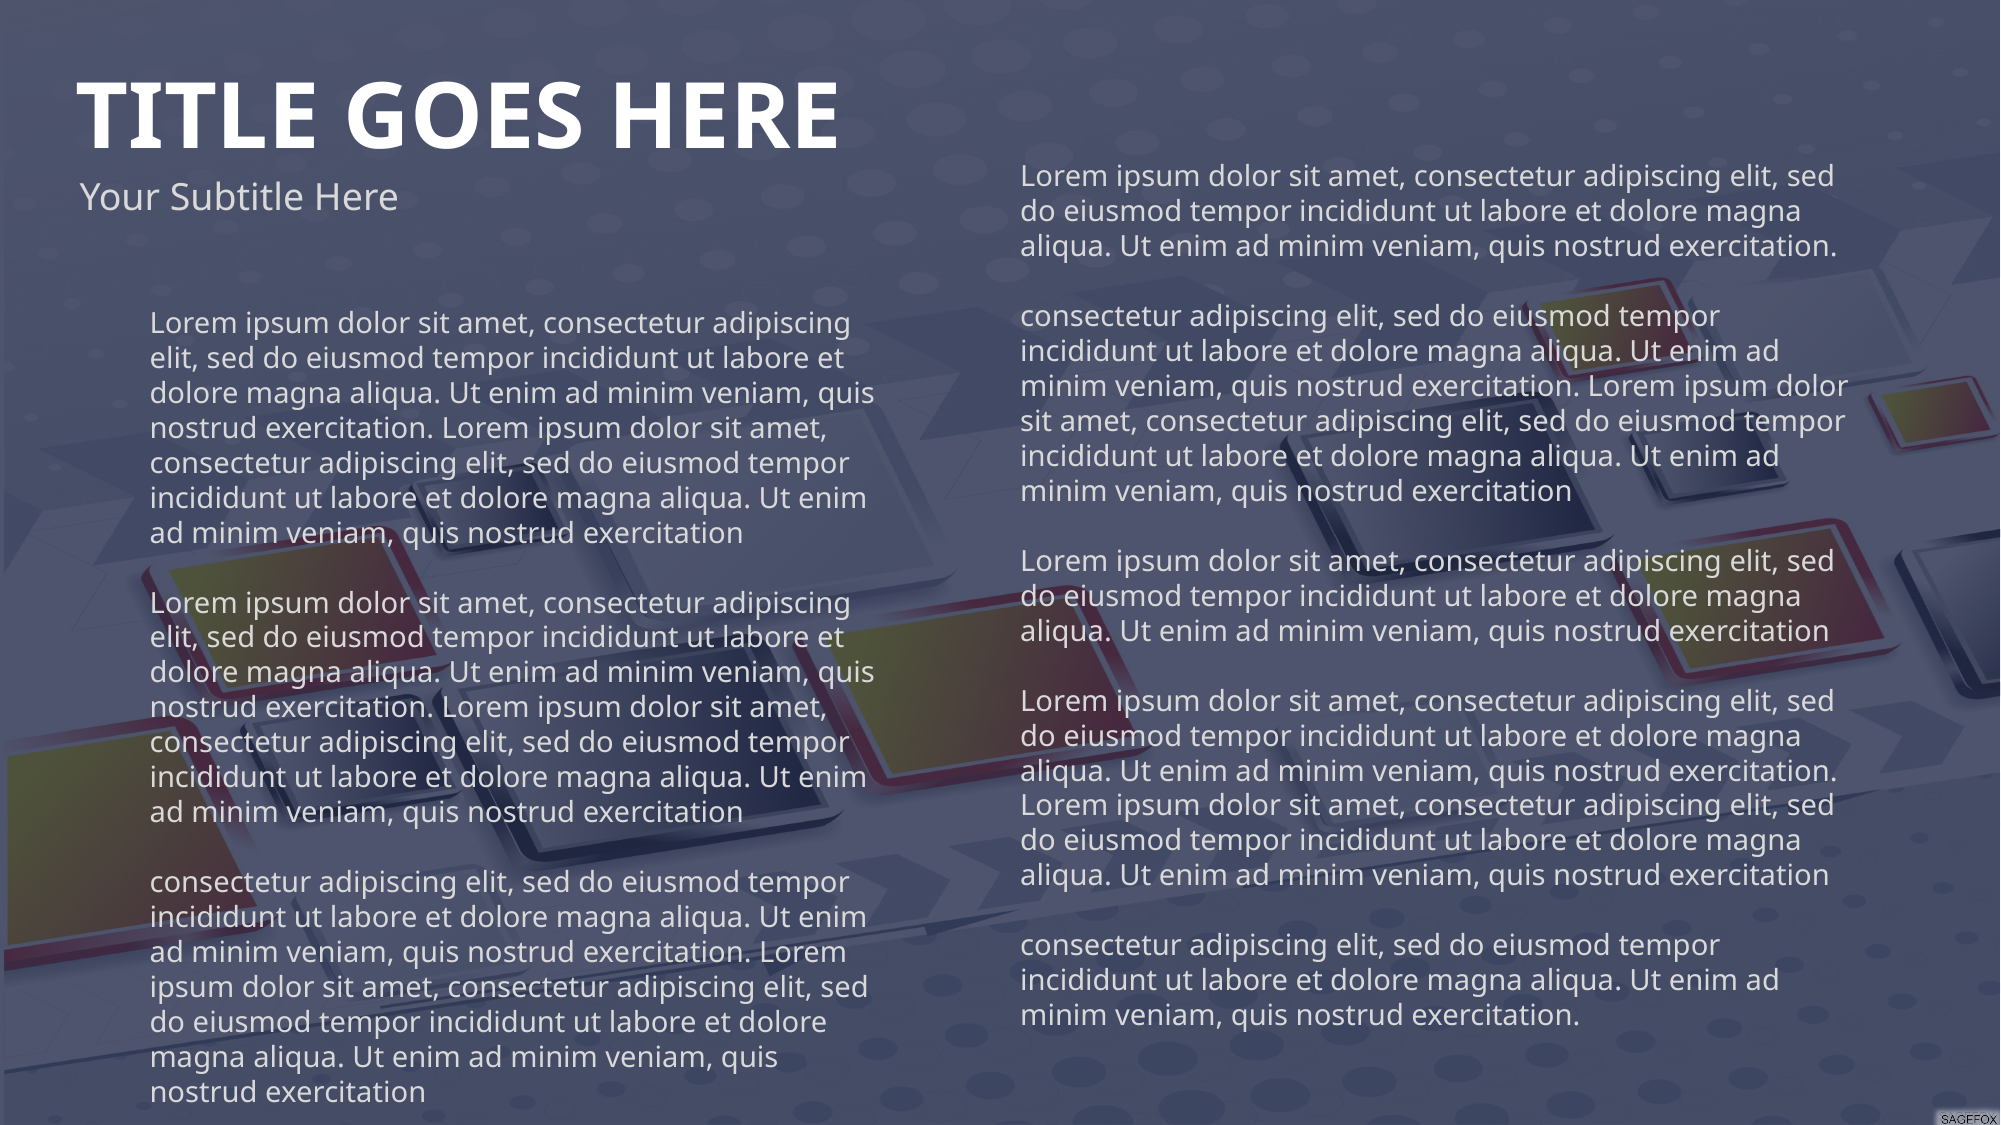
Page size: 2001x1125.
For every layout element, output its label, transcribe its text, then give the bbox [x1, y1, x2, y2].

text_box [60, 49, 1020, 227]
picture [1938, 1114, 1999, 1125]
text_box Lorem ipsum dolor sit amet, consectetur adipiscing elit, sed do eiusmod tempor incididunt ut labore et dolore magna aliqua. Ut enim ad minim veniam, quis nostrud exercitation. consectetur adipiscing elit, sed do eiusmod tempor incididunt ut labore et dolore magna aliqua. Ut enim ad minim veniam, quis nostrud exercitation. Lorem ipsum dolor sit amet, consectetur adipiscing elit, sed do eiusmod tempor incididunt ut labore et dolore magna aliqua. Ut enim ad minim veniam, quis nostrud exercitation Lorem ipsum dolor sit amet, consectetur adipiscing elit, sed do eiusmod tempor incididunt ut labore et dolore magna aliqua. Ut enim ad minim veniam, quis nostrud exercitation Lorem ipsum dolor sit amet, consectetur adipiscing elit, sed do eiusmod tempor incididunt ut labore et dolore magna aliqua. Ut enim ad minim veniam, quis nostrud exercitation. Lorem ipsum dolor sit amet, consectetur adipiscing elit, sed do eiusmod tempor incididunt ut labore et dolore magna aliqua. Ut enim ad minim veniam, quis nostrud exercitation consectetur adipiscing elit, sed do eiusmod tempor incididunt ut labore et dolore magna aliqua. Ut enim ad minim veniam, quis nostrud exercitation. [1005, 150, 1876, 1039]
text_box Lorem ipsum dolor sit amet, consectetur adipiscing elit, sed do eiusmod tempor incididunt ut labore et dolore magna aliqua. Ut enim ad minim veniam, quis nostrud exercitation. Lorem ipsum dolor sit amet, consectetur adipiscing elit, sed do eiusmod tempor incididunt ut labore et dolore magna aliqua. Ut enim ad minim veniam, quis nostrud exercitation Lorem ipsum dolor sit amet, consectetur adipiscing elit, sed do eiusmod tempor incididunt ut labore et dolore magna aliqua. Ut enim ad minim veniam, quis nostrud exercitation. Lorem ipsum dolor sit amet, consectetur adipiscing elit, sed do eiusmod tempor incididunt ut labore et dolore magna aliqua. Ut enim ad minim veniam, quis nostrud exercitation consectetur adipiscing elit, sed do eiusmod tempor incididunt ut labore et dolore magna aliqua. Ut enim ad minim veniam, quis nostrud exercitation. Lorem ipsum dolor sit amet, consectetur adipiscing elit, sed do eiusmod tempor incididunt ut labore et dolore magna aliqua. Ut enim ad minim veniam, quis nostrud exercitation [134, 296, 897, 1125]
